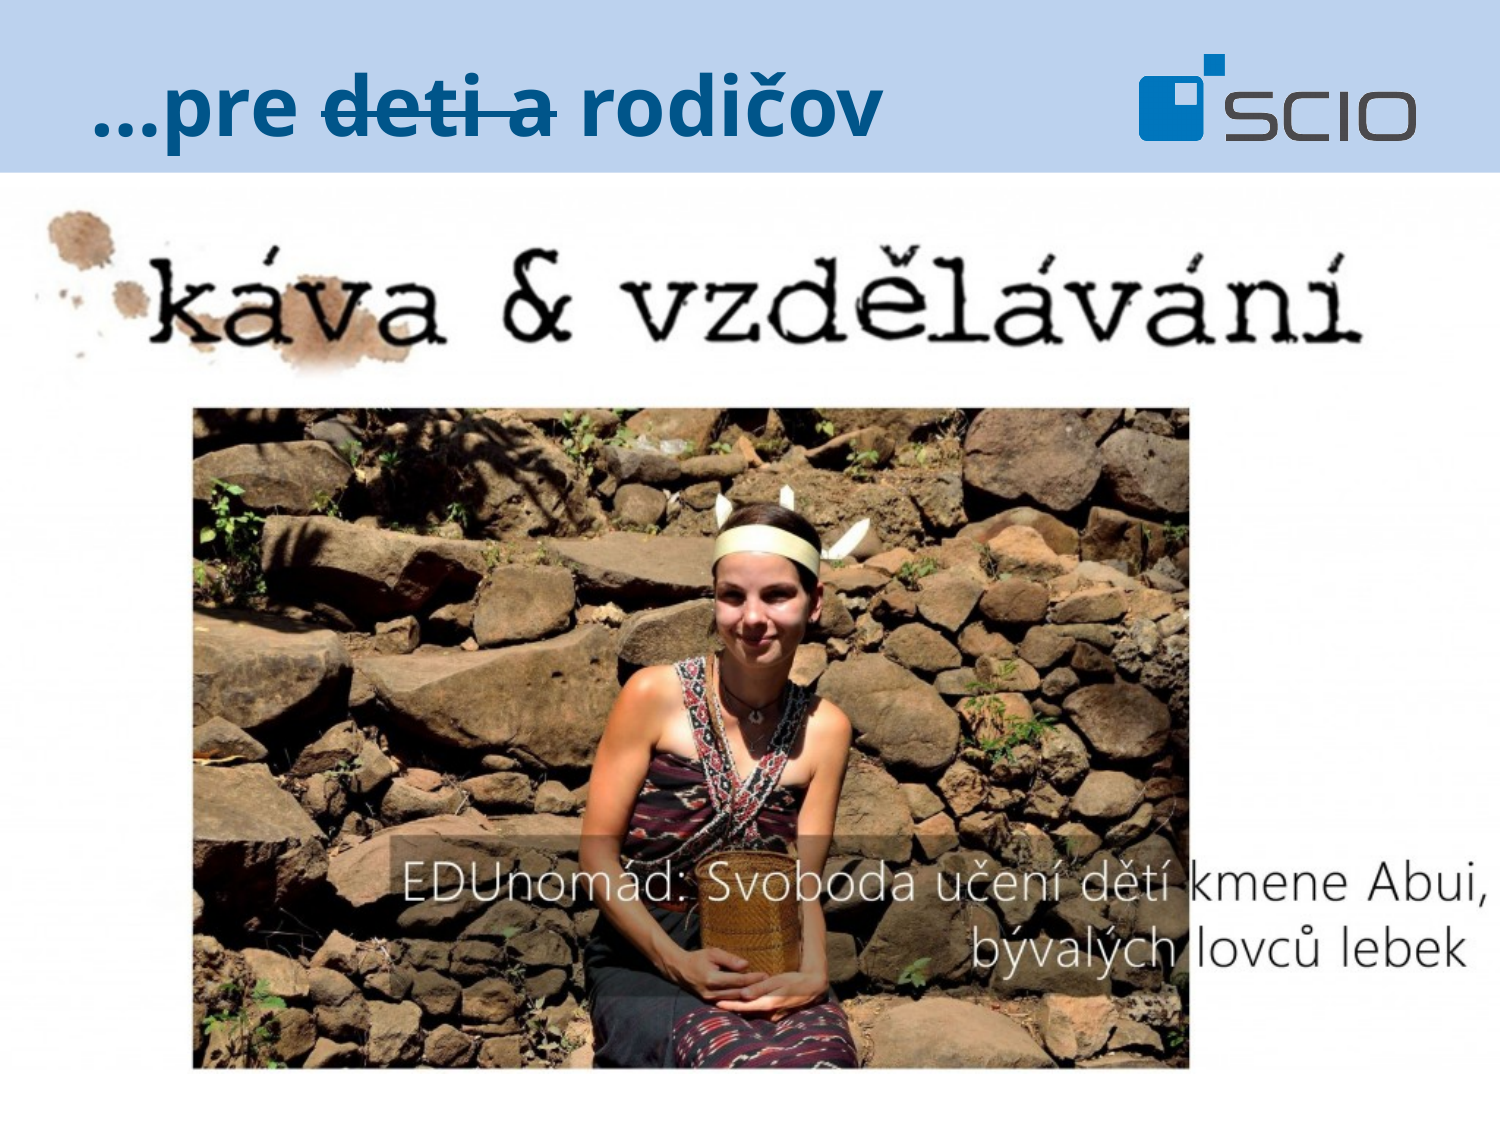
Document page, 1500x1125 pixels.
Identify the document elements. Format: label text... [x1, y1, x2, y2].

picture [1139, 54, 1416, 66]
picture [0, 187, 1500, 1074]
text_box …pre deti a rodičov [74, 66, 1425, 141]
